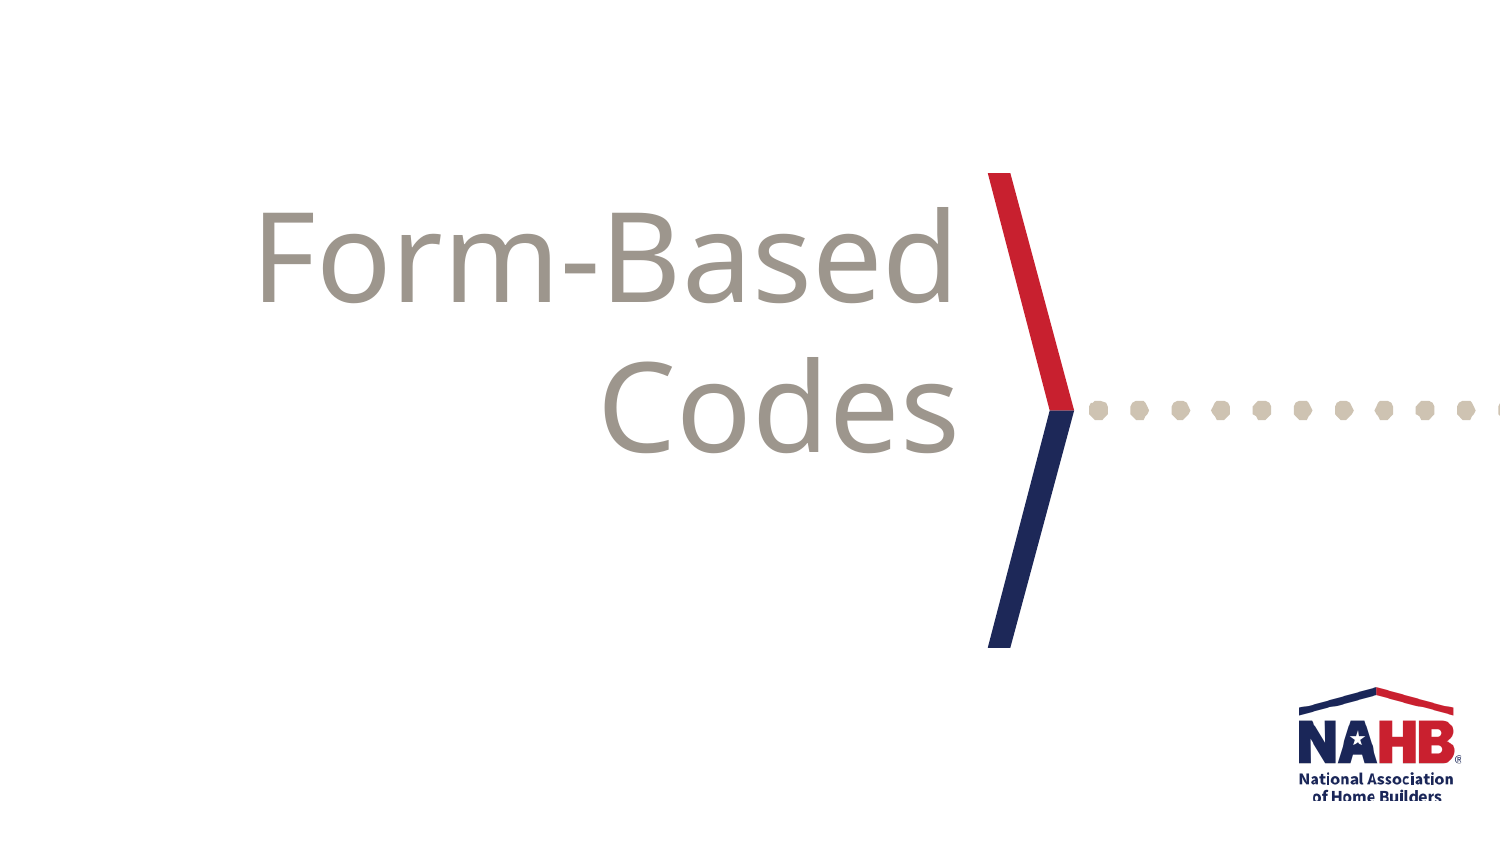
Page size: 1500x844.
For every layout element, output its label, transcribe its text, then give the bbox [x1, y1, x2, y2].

picture [987, 172, 1500, 648]
picture [1298, 687, 1462, 801]
text_box Form-Based Codes [234, 177, 960, 479]
